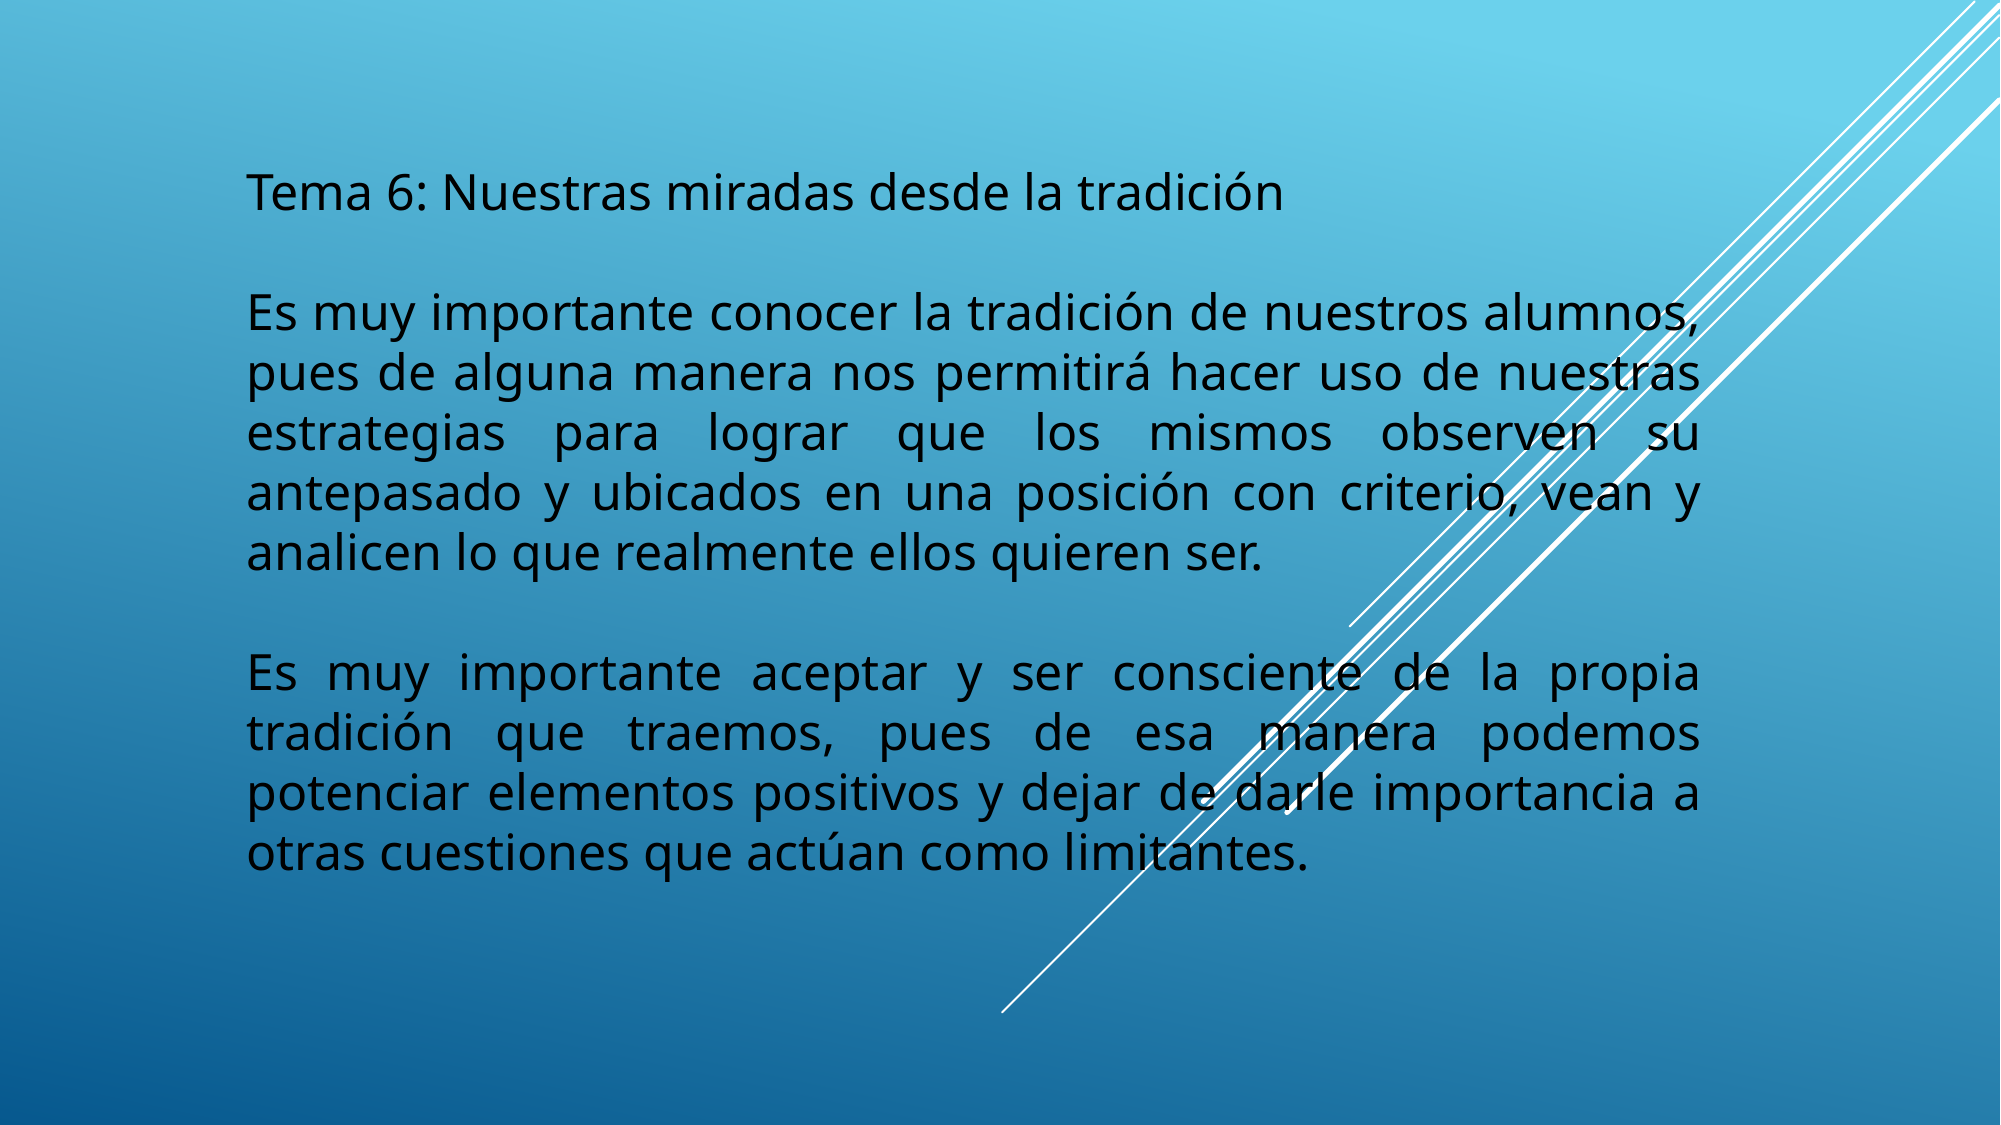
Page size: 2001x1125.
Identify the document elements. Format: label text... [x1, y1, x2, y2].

text_box Tema 6: Nuestras miradas desde la tradición Es muy importante conocer la tradición de nuestros alumnos, pues de alguna manera nos permitirá hacer uso de nuestras estrategias para lograr que los mismos observen su antepasado y ubicados en una posición con criterio, vean y analicen lo que realmente ellos quieren ser. Es muy importante aceptar y ser consciente de la propia tradición que traemos, pues de esa manera podemos potenciar elementos positivos y dejar de darle importancia a otras cuestiones que actúan como limitantes. [231, 152, 1717, 888]
